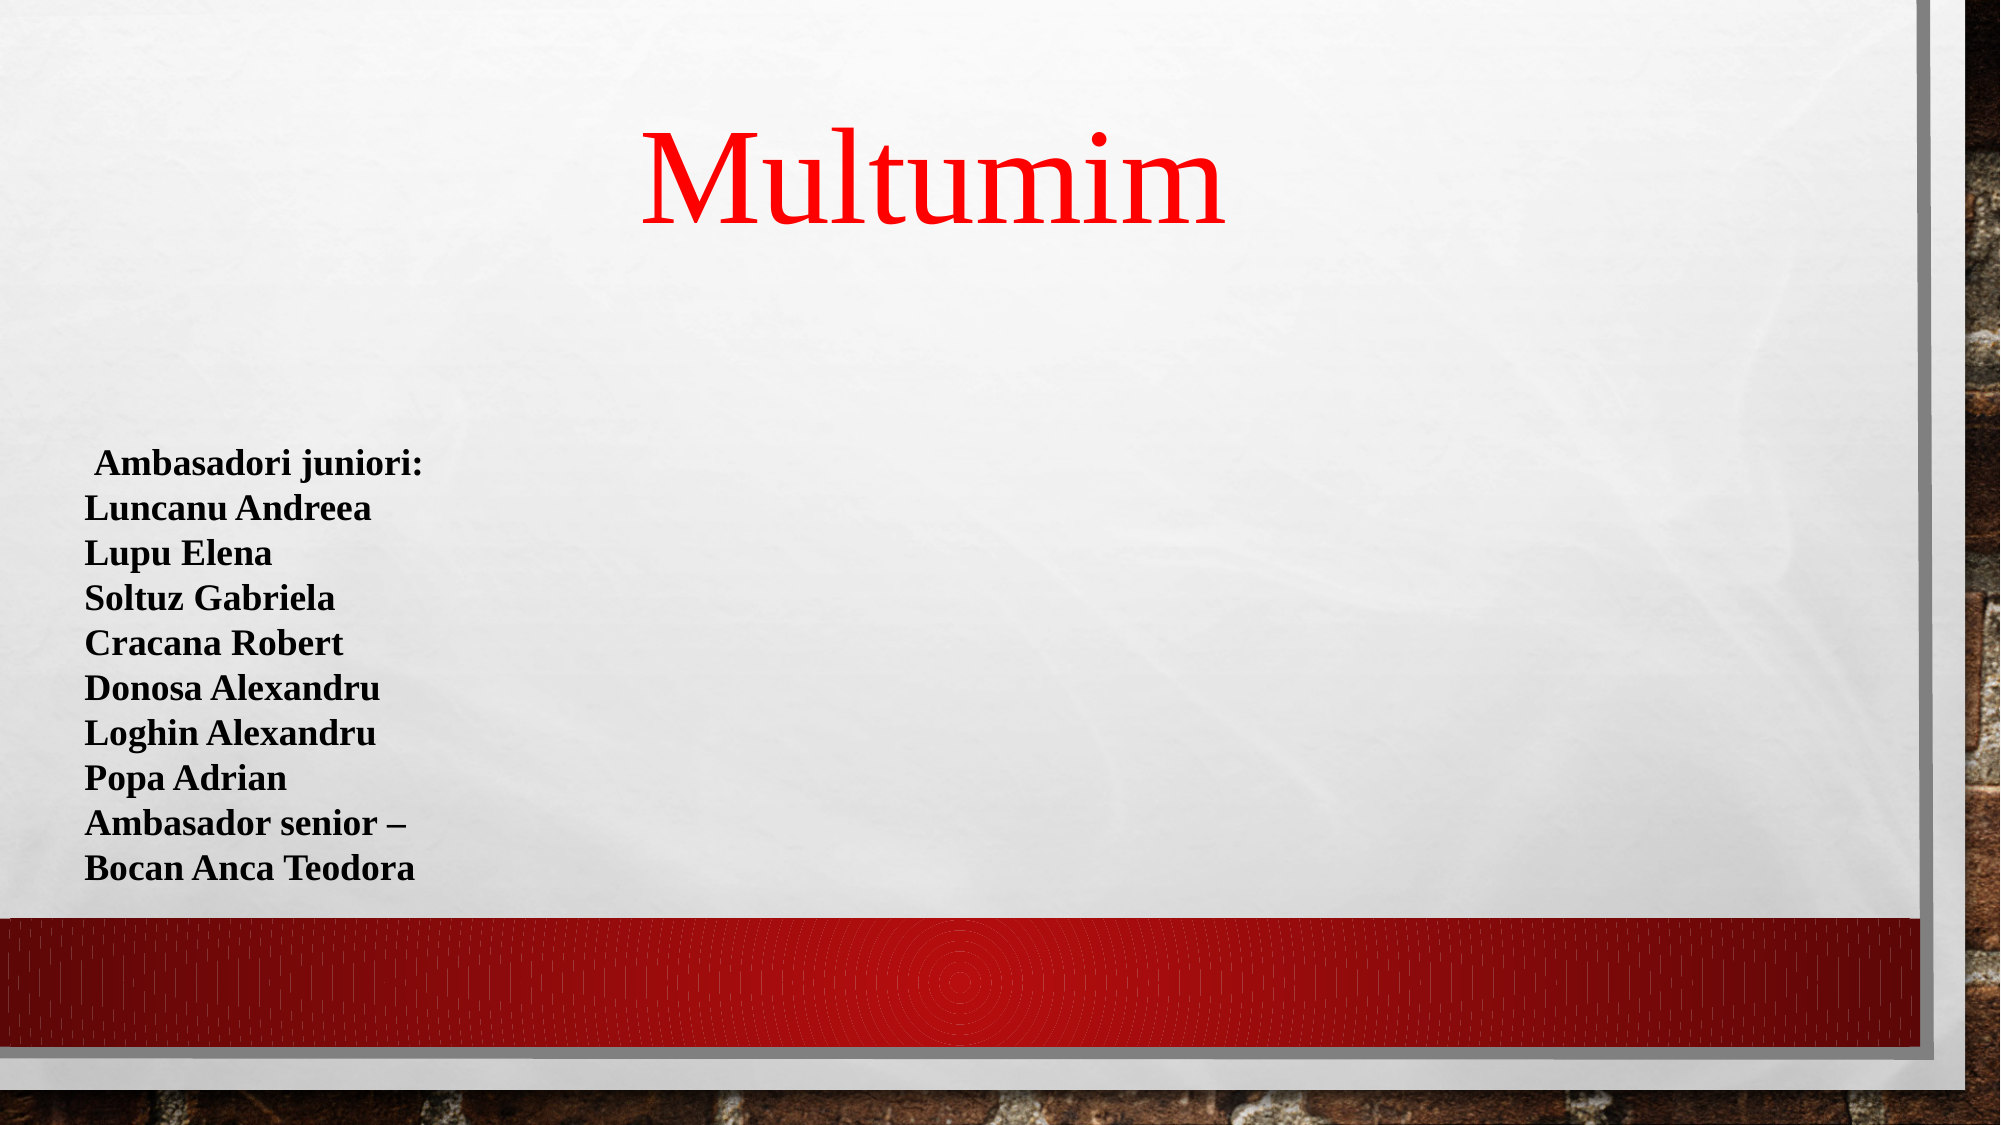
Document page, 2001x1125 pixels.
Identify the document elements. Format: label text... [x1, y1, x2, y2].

text_box Multumim [624, 78, 1376, 258]
text_box Ambasadori juniori: Luncanu Andreea Lupu Elena Soltuz Gabriela Cracana Robert Donosa Alexandru Loghin Alexandru Popa Adrian Ambasador senior – Bocan Anca Teodora [69, 430, 523, 896]
picture [0, 0, 2000, 1125]
